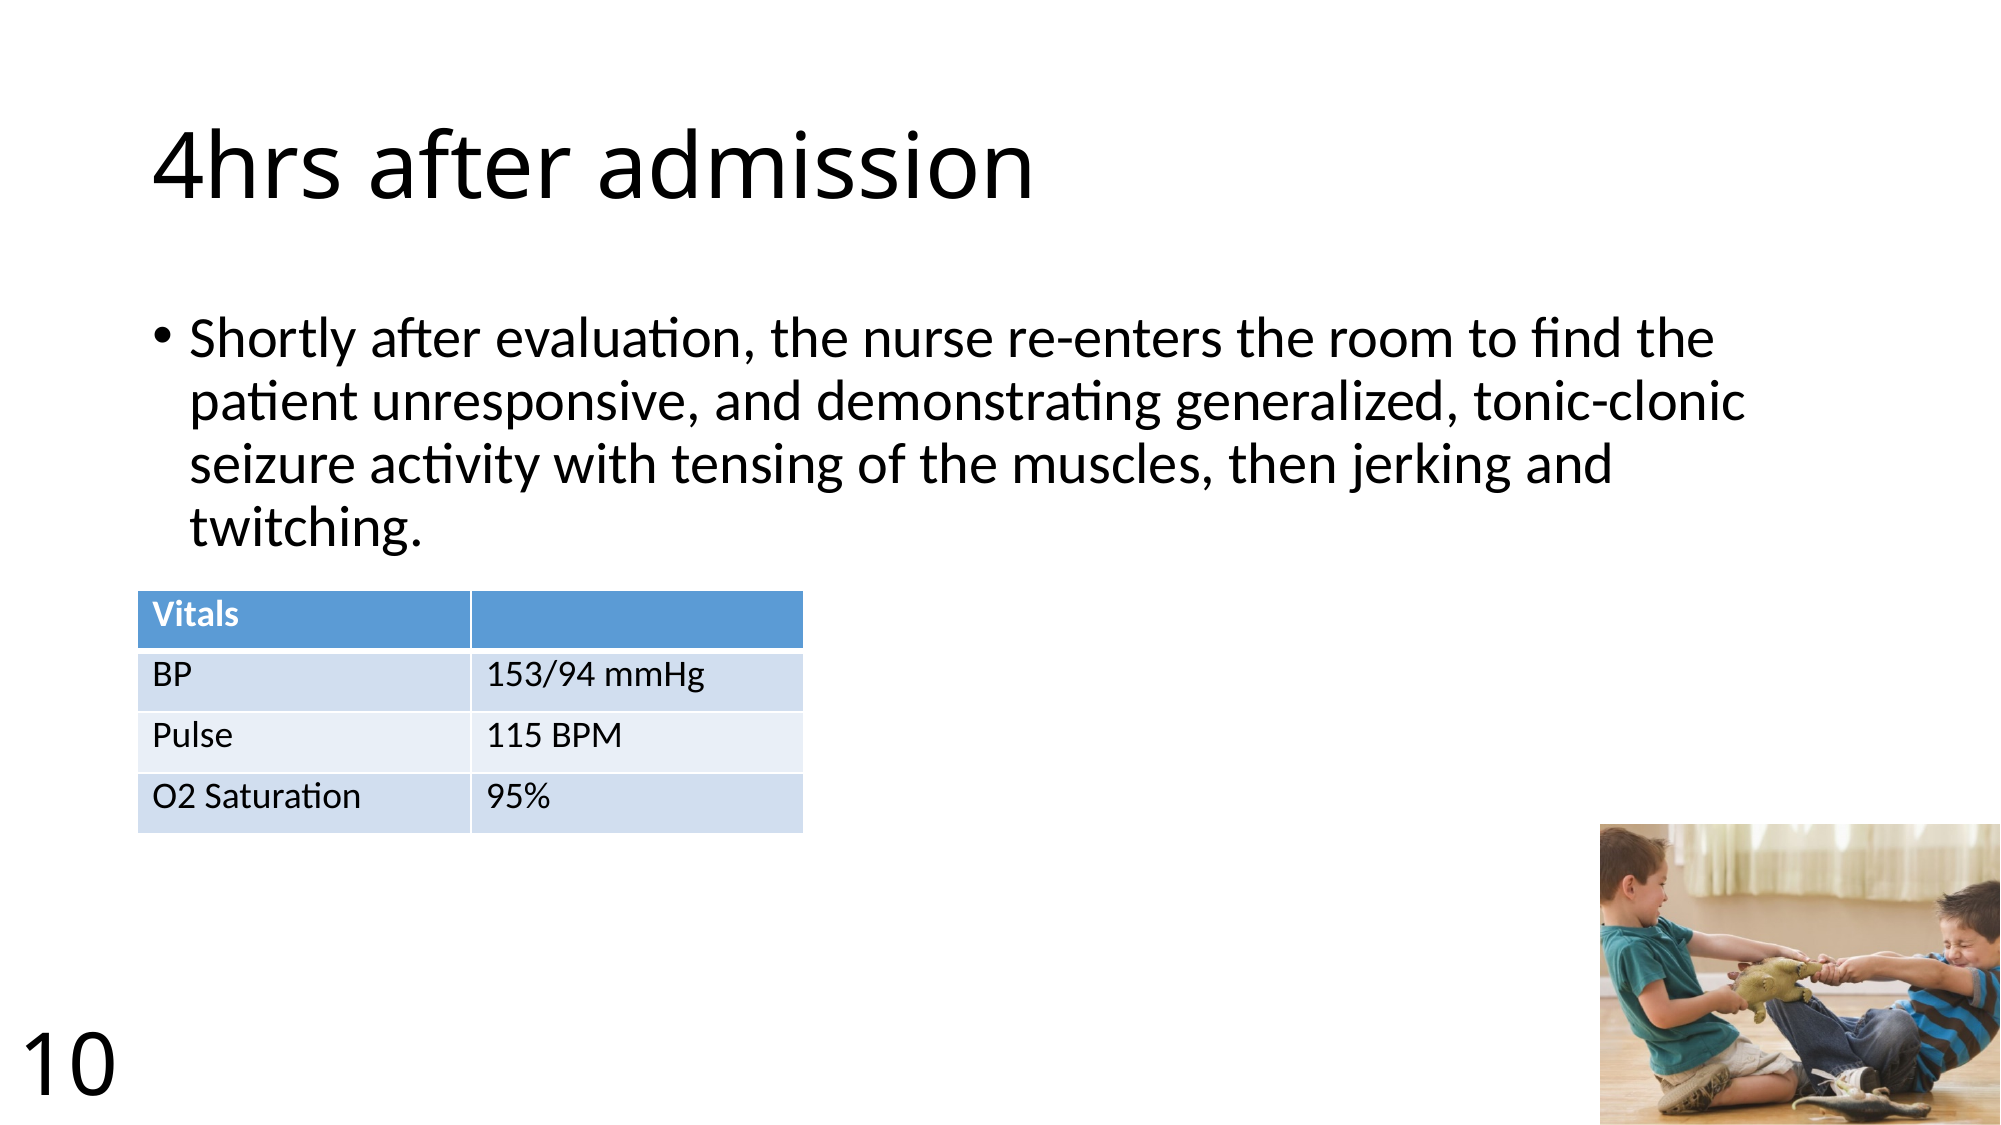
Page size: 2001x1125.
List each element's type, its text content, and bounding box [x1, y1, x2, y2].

table_cell BP [138, 654, 470, 711]
table_cell O2 Saturation [138, 774, 470, 833]
title 4hrs after admission [137, 59, 1863, 278]
table_cell 153/94 mmHg [472, 654, 803, 711]
list Shortly after evaluation, the nurse re-enters the room to find the patient unresponsive, and demonstrating generalized, tonic-clonic seizure activity with tensing of the muscles, then jerking and twitching. [137, 299, 1863, 1014]
table_header [472, 591, 803, 648]
table_cell 95% [472, 774, 803, 833]
table_cell 115 BPM [472, 713, 803, 772]
table_header Vitals [138, 591, 470, 648]
table_cell Pulse [138, 713, 470, 772]
text_box 10 [0, 1002, 138, 1125]
picture [1600, 824, 2000, 1125]
